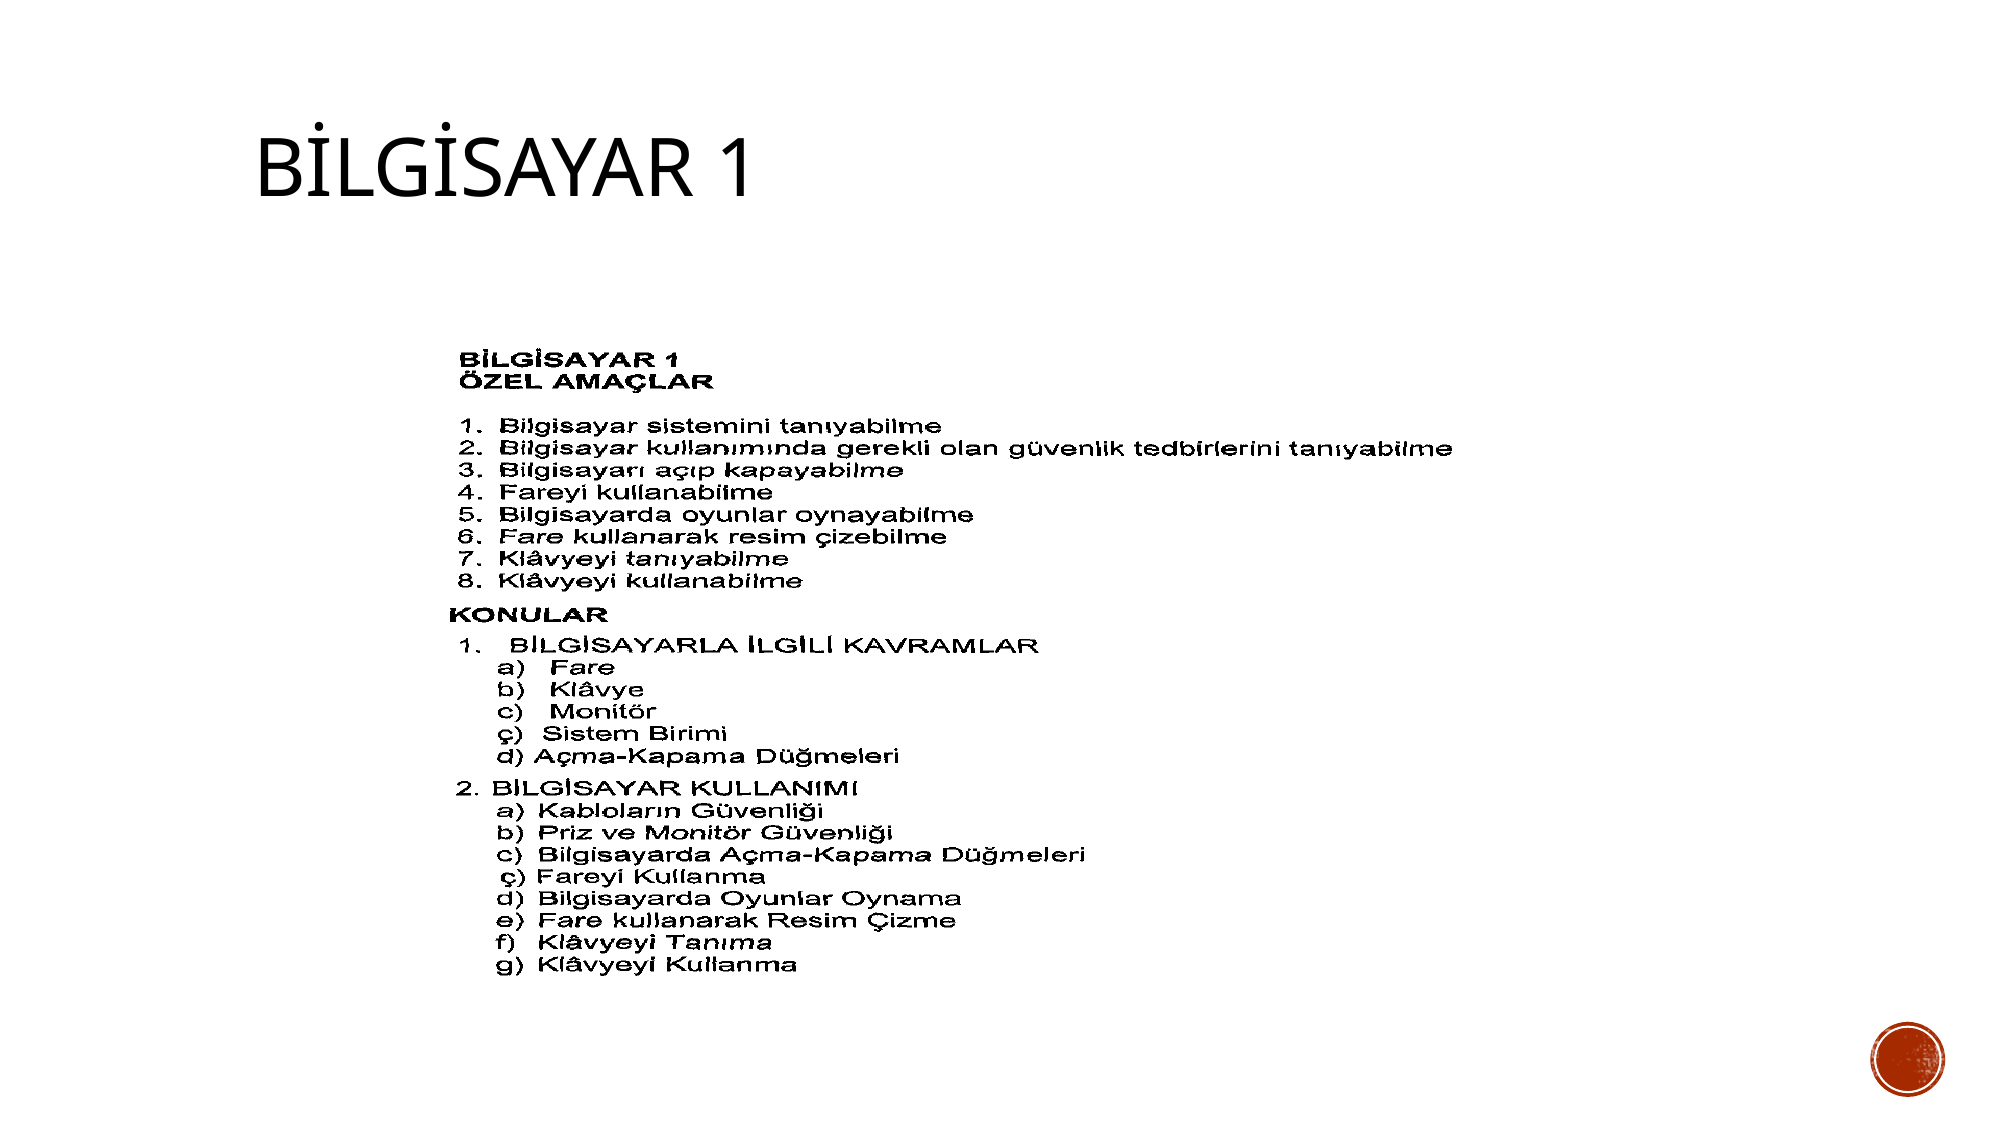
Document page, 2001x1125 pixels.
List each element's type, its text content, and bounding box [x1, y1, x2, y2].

picture [405, 336, 1498, 980]
text_box Bilgisayar 1 [238, 112, 781, 229]
